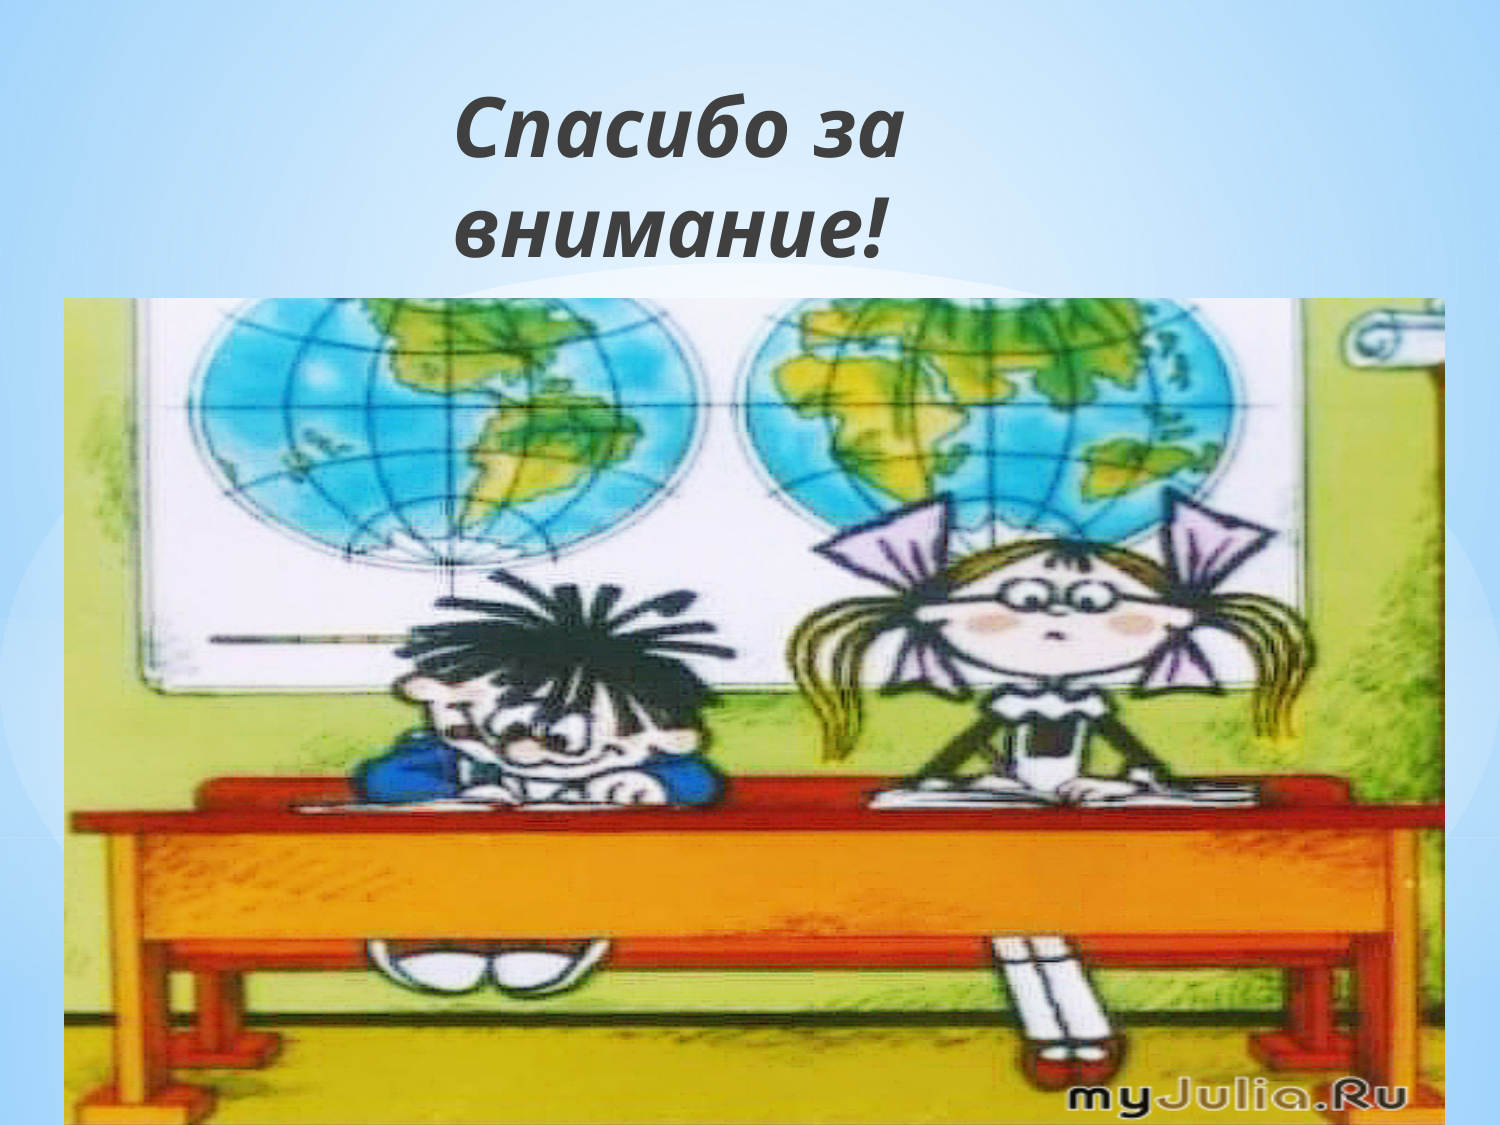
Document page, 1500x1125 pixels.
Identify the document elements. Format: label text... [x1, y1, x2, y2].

picture [64, 298, 1445, 1125]
list Спасибо за внимание! [194, 66, 1254, 296]
